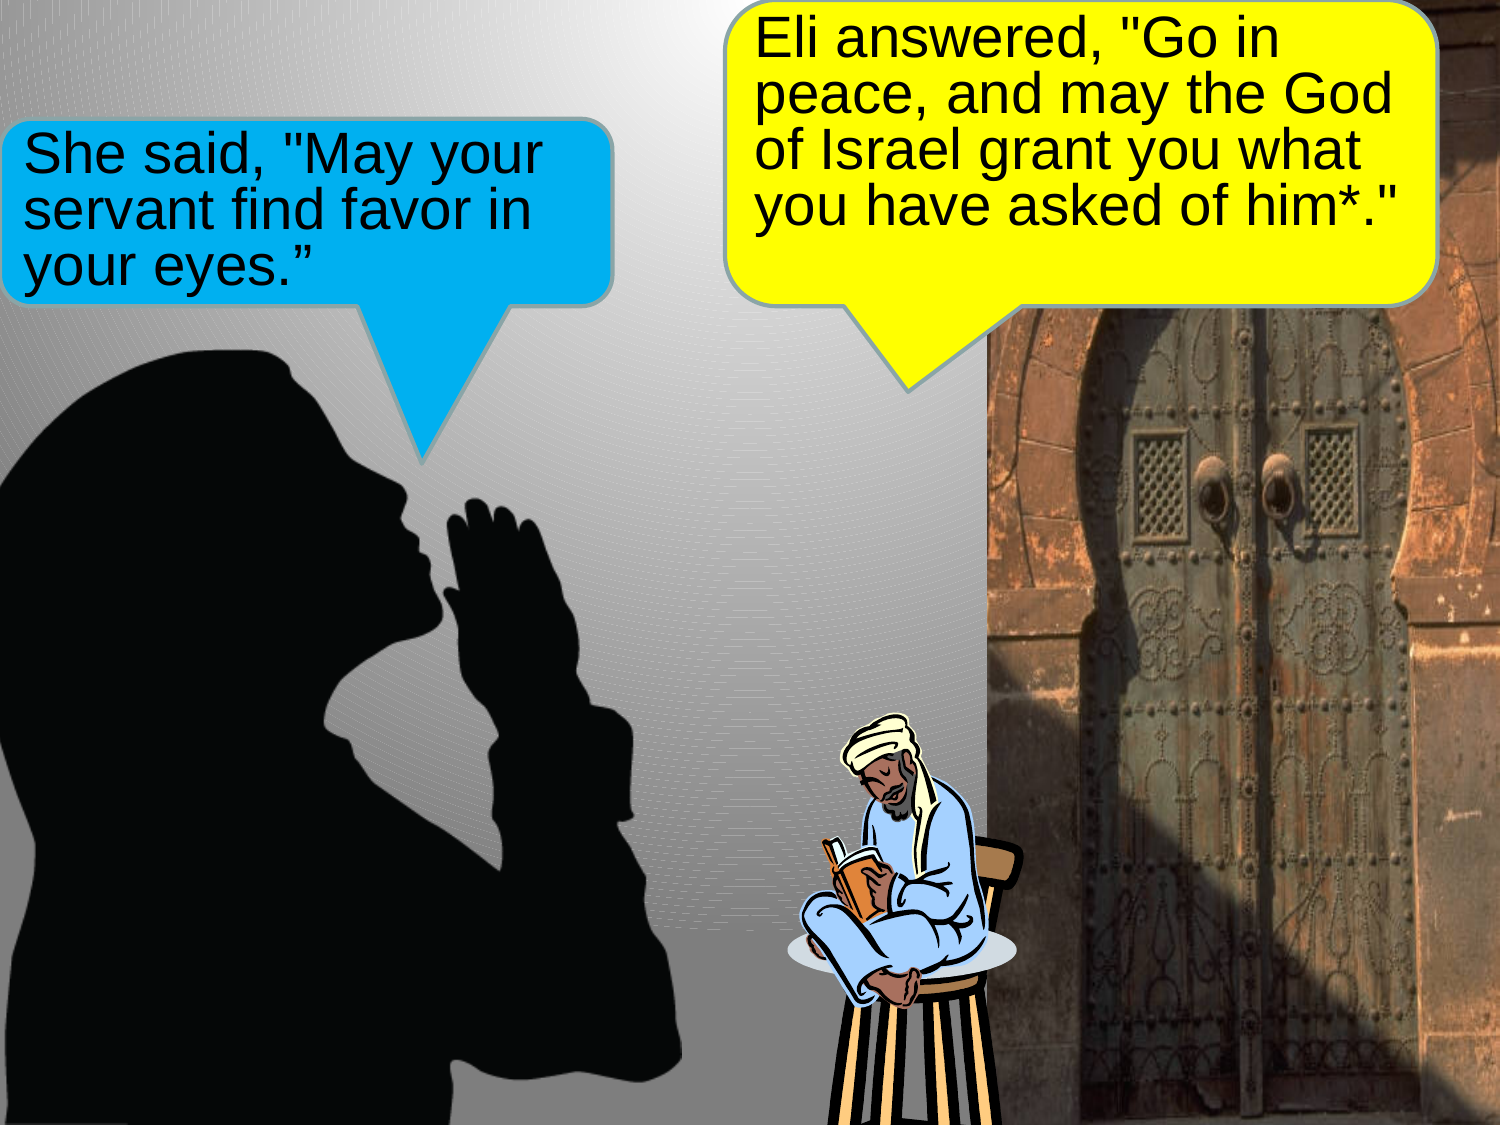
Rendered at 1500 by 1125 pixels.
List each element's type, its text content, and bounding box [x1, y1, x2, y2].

text_box Eli answered, "Go in peace, and may the God of Israel grant you what you have asked of him*." [722, 0, 985, 394]
text_box She said, "May your servant find favor in your eyes.” [0, 116, 615, 347]
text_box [787, 712, 1029, 1125]
picture [0, 348, 683, 1125]
picture [987, 0, 1500, 1125]
